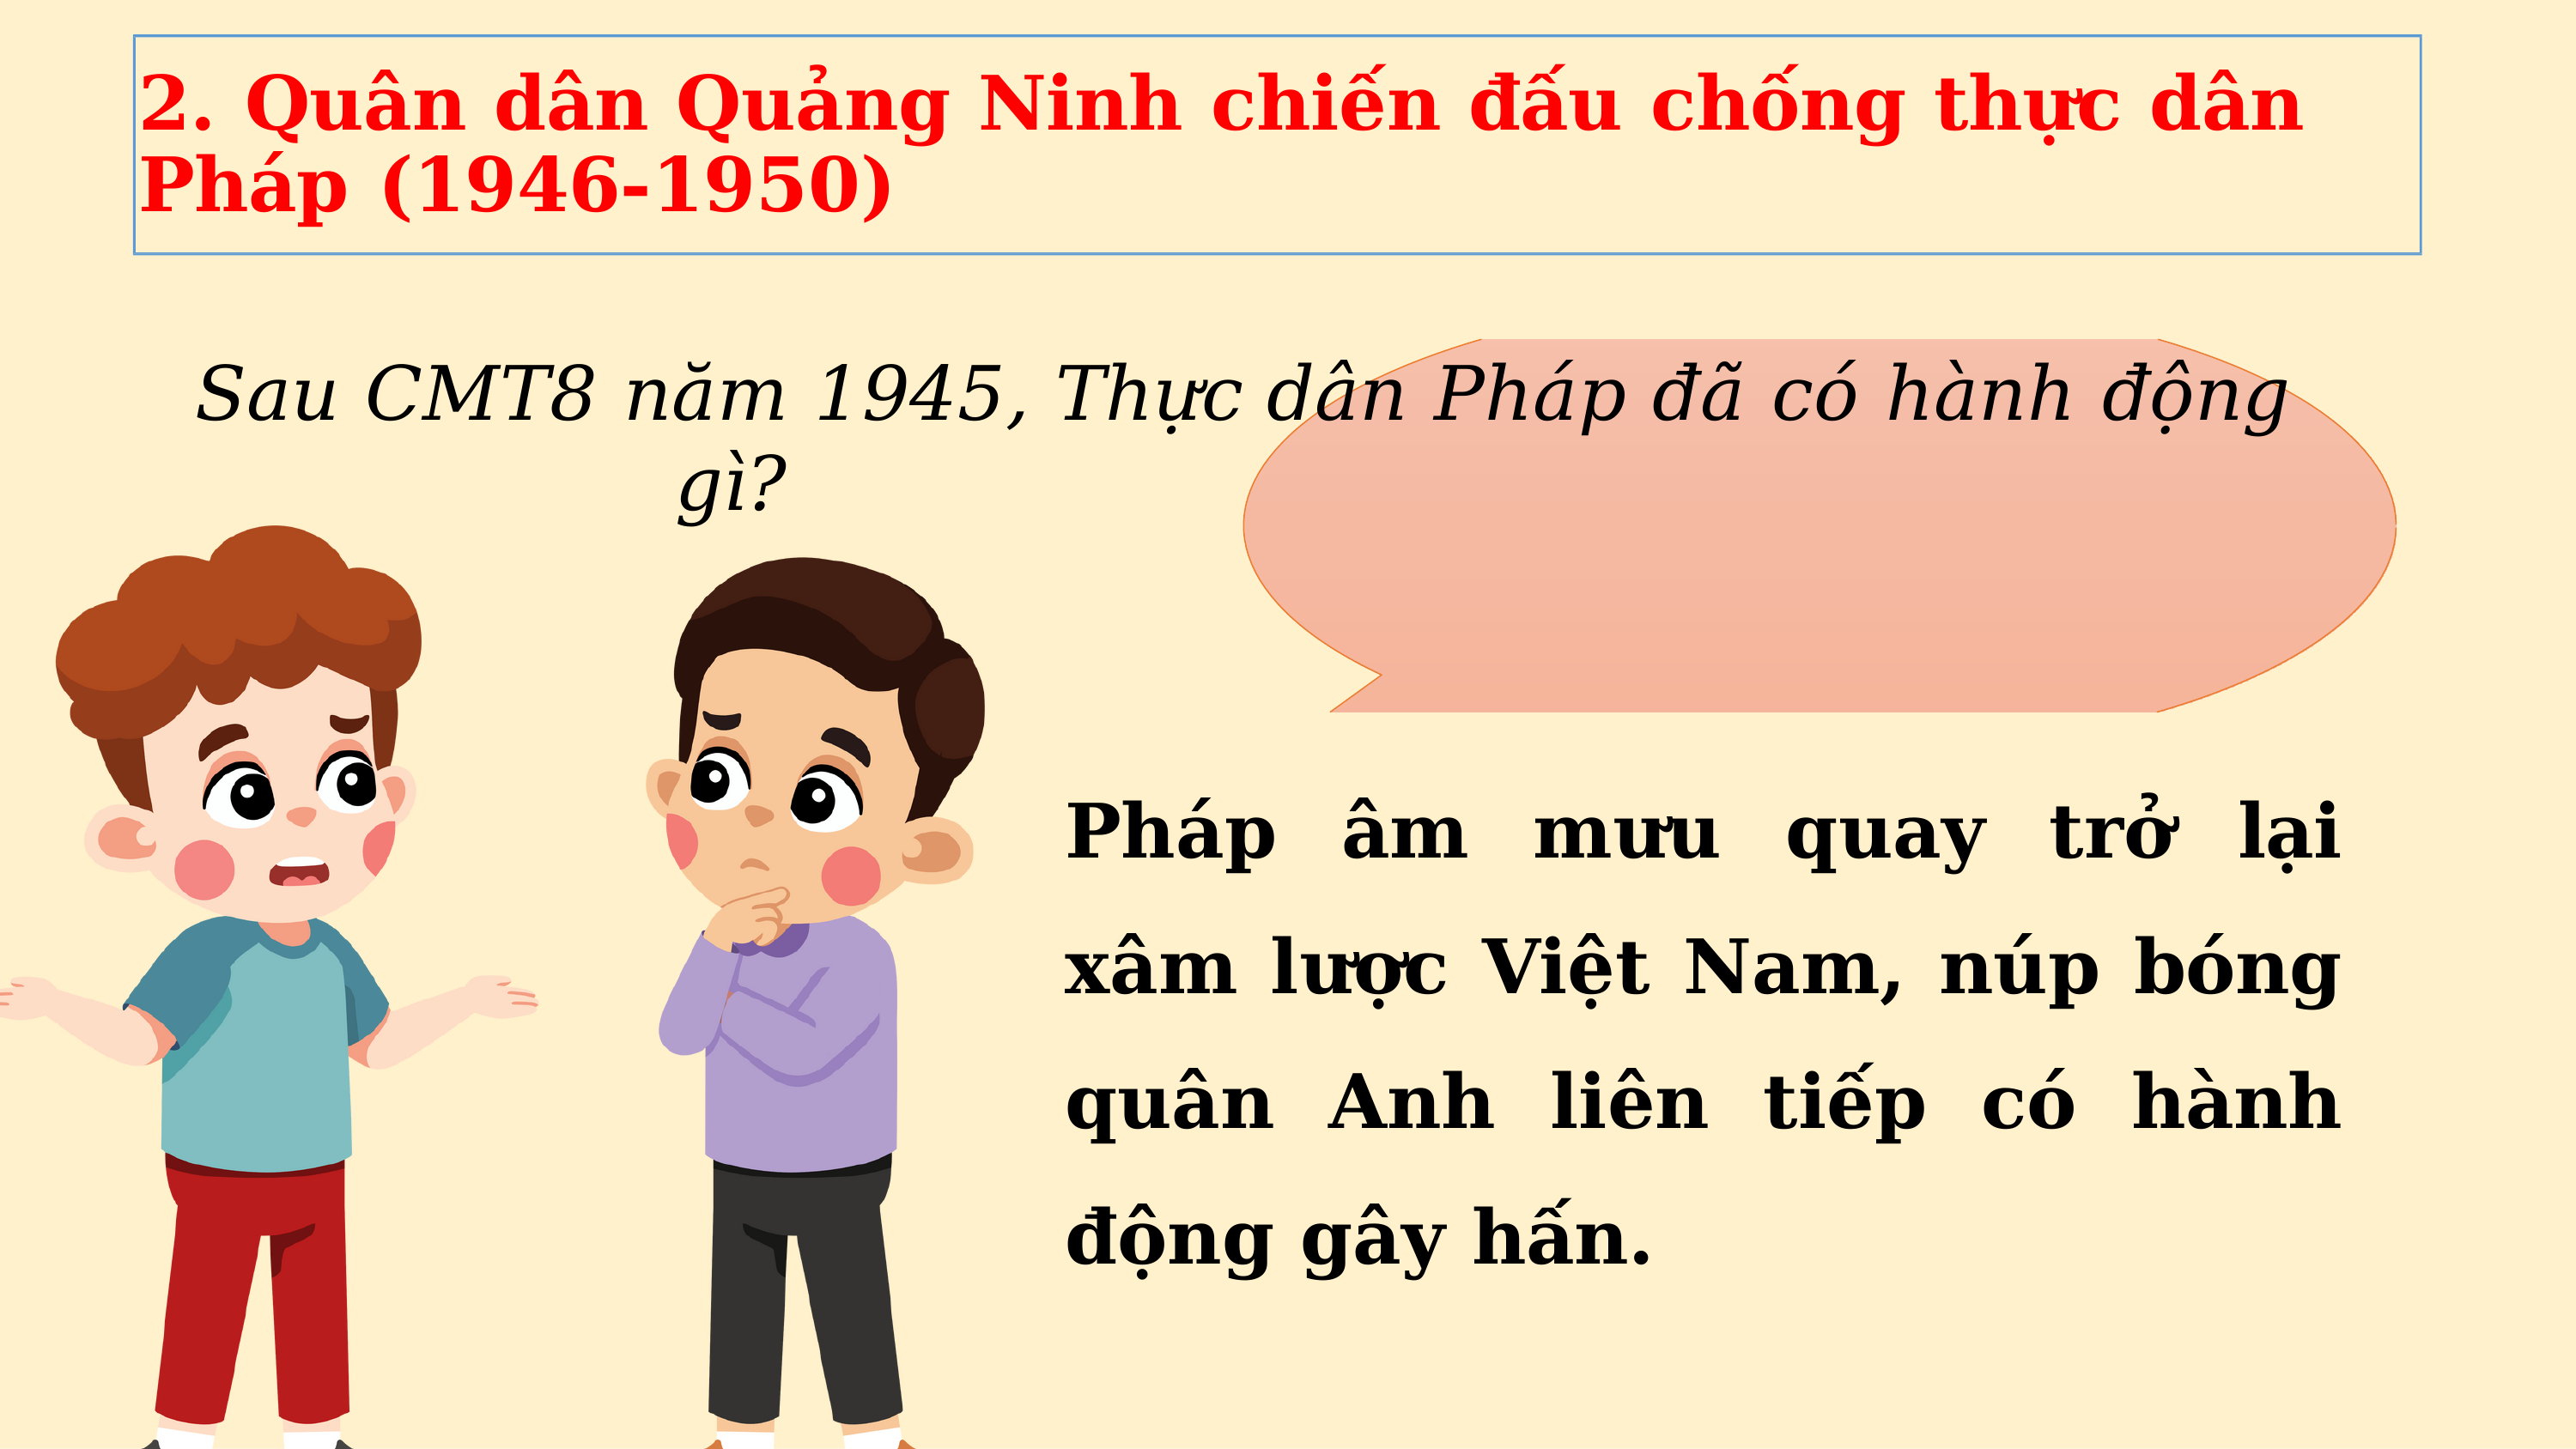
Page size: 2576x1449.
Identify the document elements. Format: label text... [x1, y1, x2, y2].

picture [0, 524, 985, 1449]
text_box 2. Quân dân Quảng Ninh chiến đấu chống thực dân Pháp (1946-1950) Sau CMT8 năm 1945, Thực dân Pháp đã có hành động gì? Pháp âm mưu quay trở lại xâm lược Việt Nam, núp bóng quân Anh liên tiếp có hành động gây hấn. [137, 51, 2350, 1279]
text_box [1242, 338, 2397, 713]
text_box [132, 34, 2422, 256]
